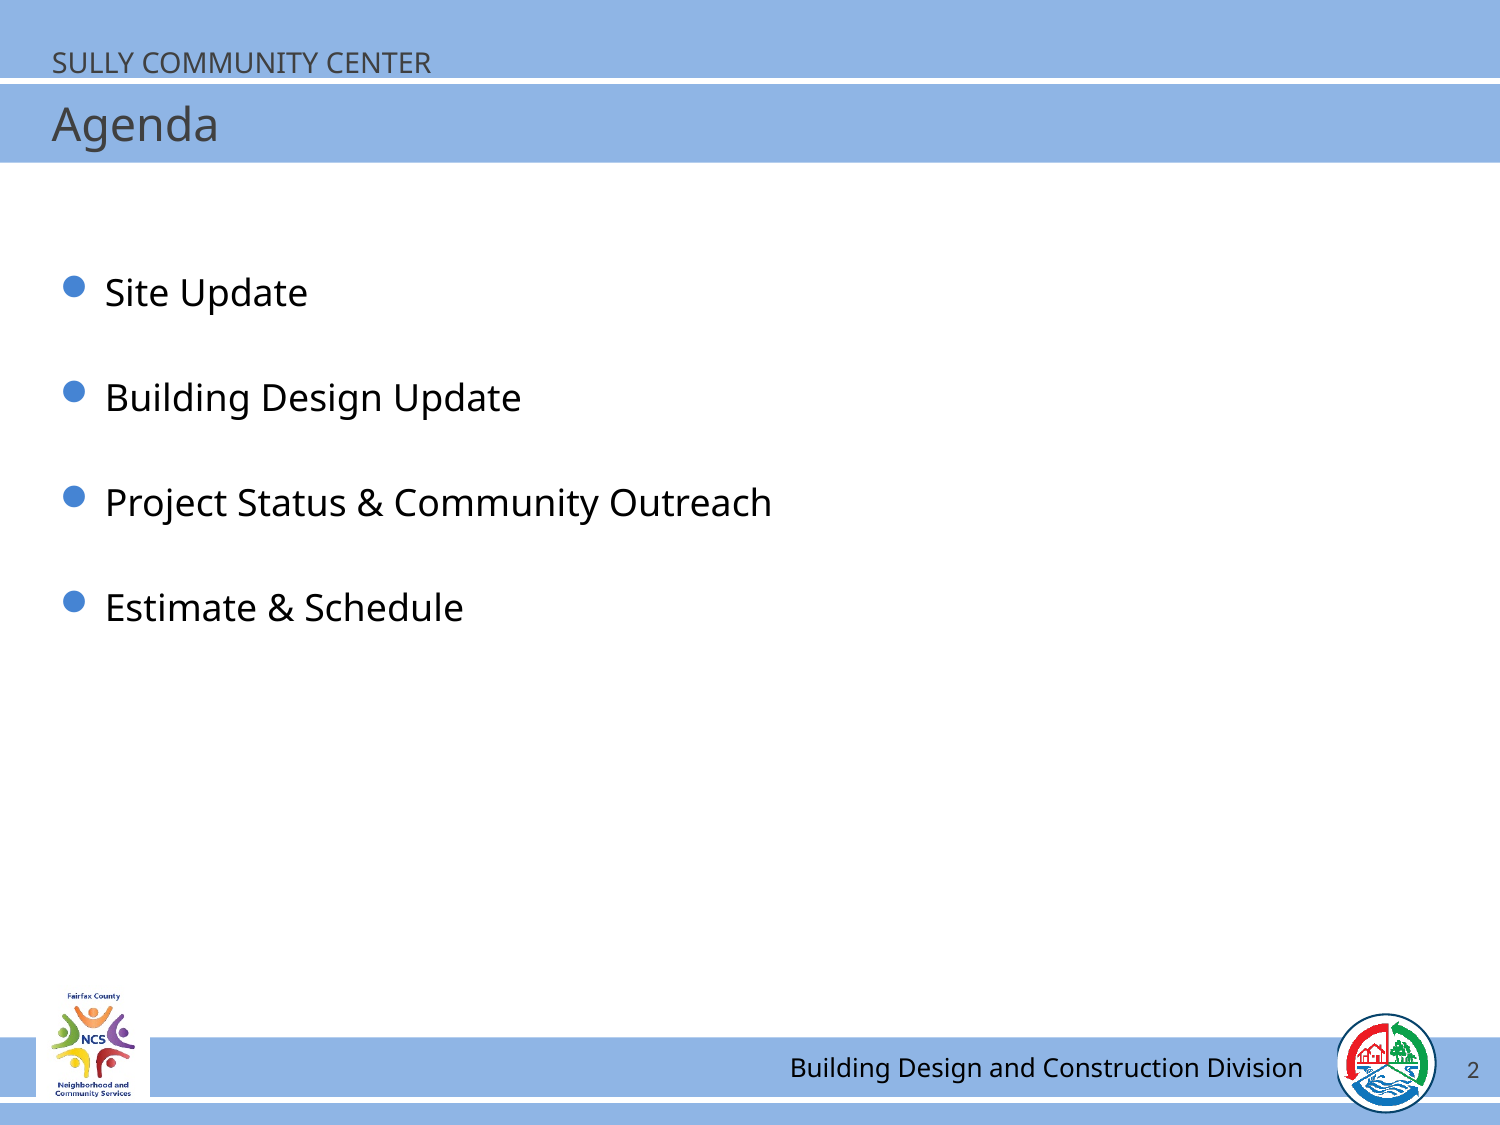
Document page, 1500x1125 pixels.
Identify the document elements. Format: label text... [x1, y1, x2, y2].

text_box Site Update Building Design Update Project Status & Community Outreach Estimate & Schedule [0, 208, 1088, 973]
list Agenda [36, 87, 1463, 159]
picture [1342, 1019, 1430, 1108]
list SULLY COMMUNITY CENTER [36, 37, 1062, 87]
text_box Building Design and Construction Division [774, 1044, 1338, 1090]
picture [36, 984, 151, 1104]
slide_number 2 [1419, 1038, 1495, 1099]
